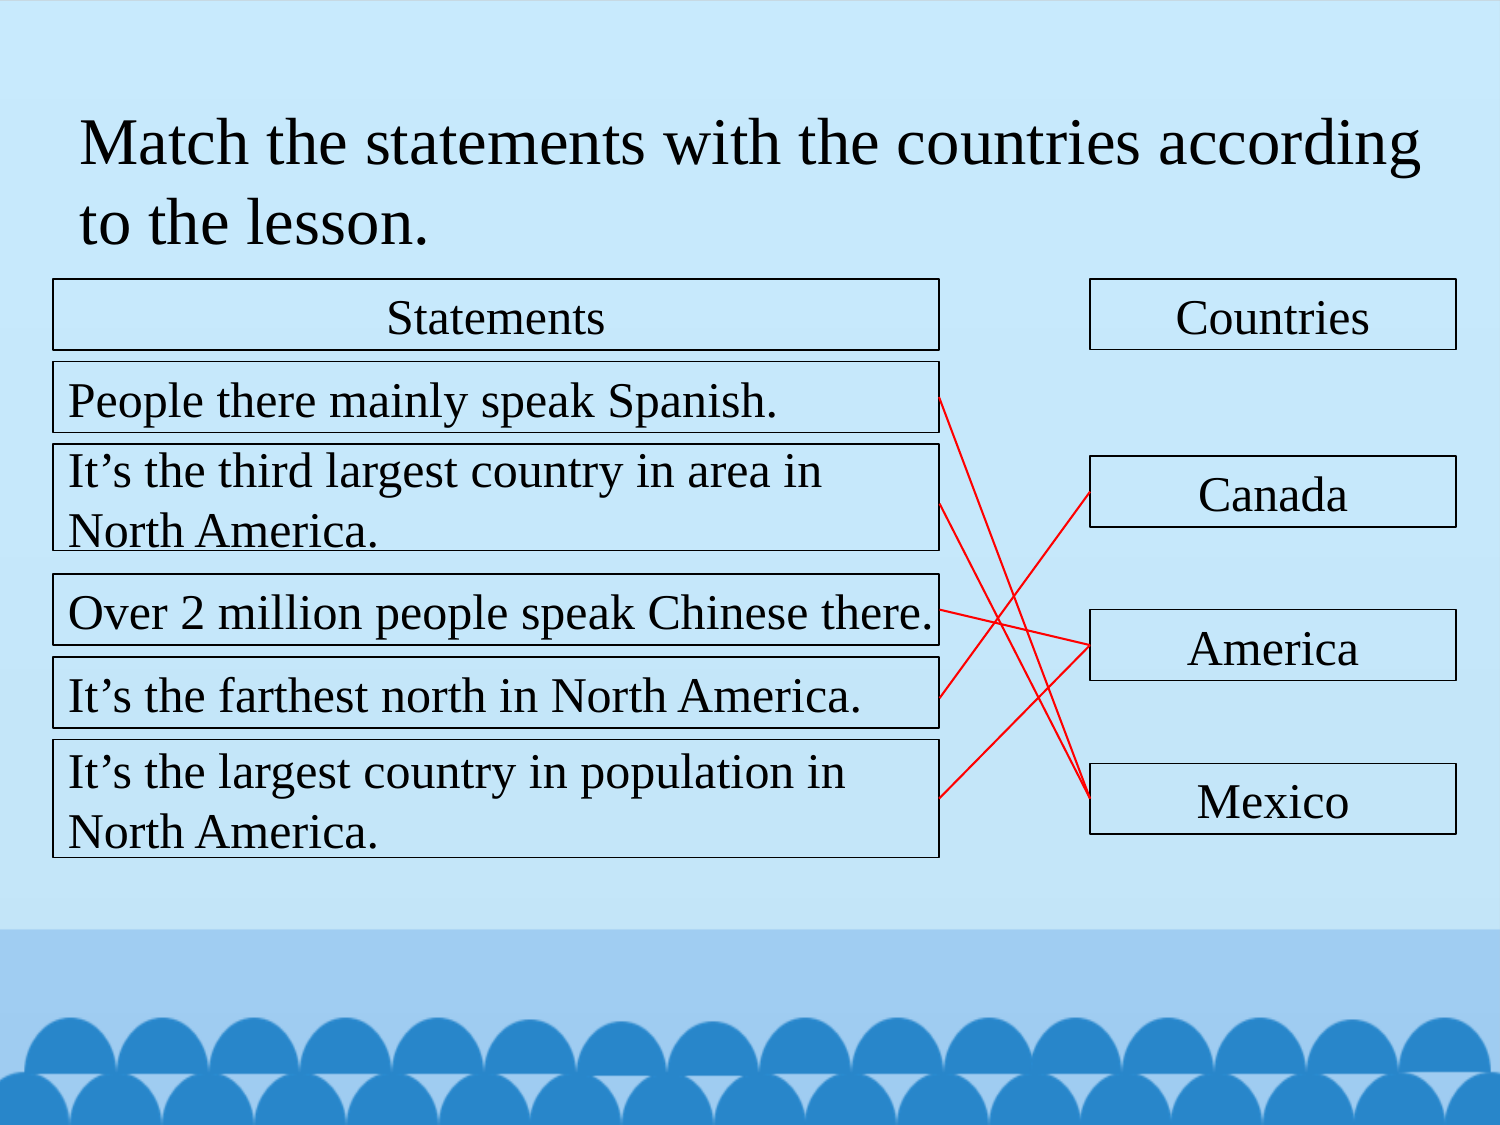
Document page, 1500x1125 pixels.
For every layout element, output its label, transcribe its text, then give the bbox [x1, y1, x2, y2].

text_box People there mainly speak Spanish. [53, 361, 939, 433]
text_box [938, 397, 1091, 645]
picture [0, 0, 1500, 1125]
text_box Over 2 million people speak Chinese there. [53, 574, 938, 646]
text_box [939, 491, 1091, 645]
text_box Match the statements with the countries according to the lesson. [64, 90, 1459, 265]
text_box America [1091, 609, 1457, 681]
text_box It’s the largest country in population in North America. [53, 739, 939, 858]
text_box It’s the third largest country in area in North America. [53, 444, 938, 551]
text_box Mexico [1090, 763, 1457, 835]
text_box It’s the farthest north in North America. [53, 657, 938, 728]
text_box Canada [1091, 456, 1457, 528]
text_box Countries [1090, 278, 1457, 350]
text_box Statements [53, 278, 939, 350]
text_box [938, 645, 1091, 799]
